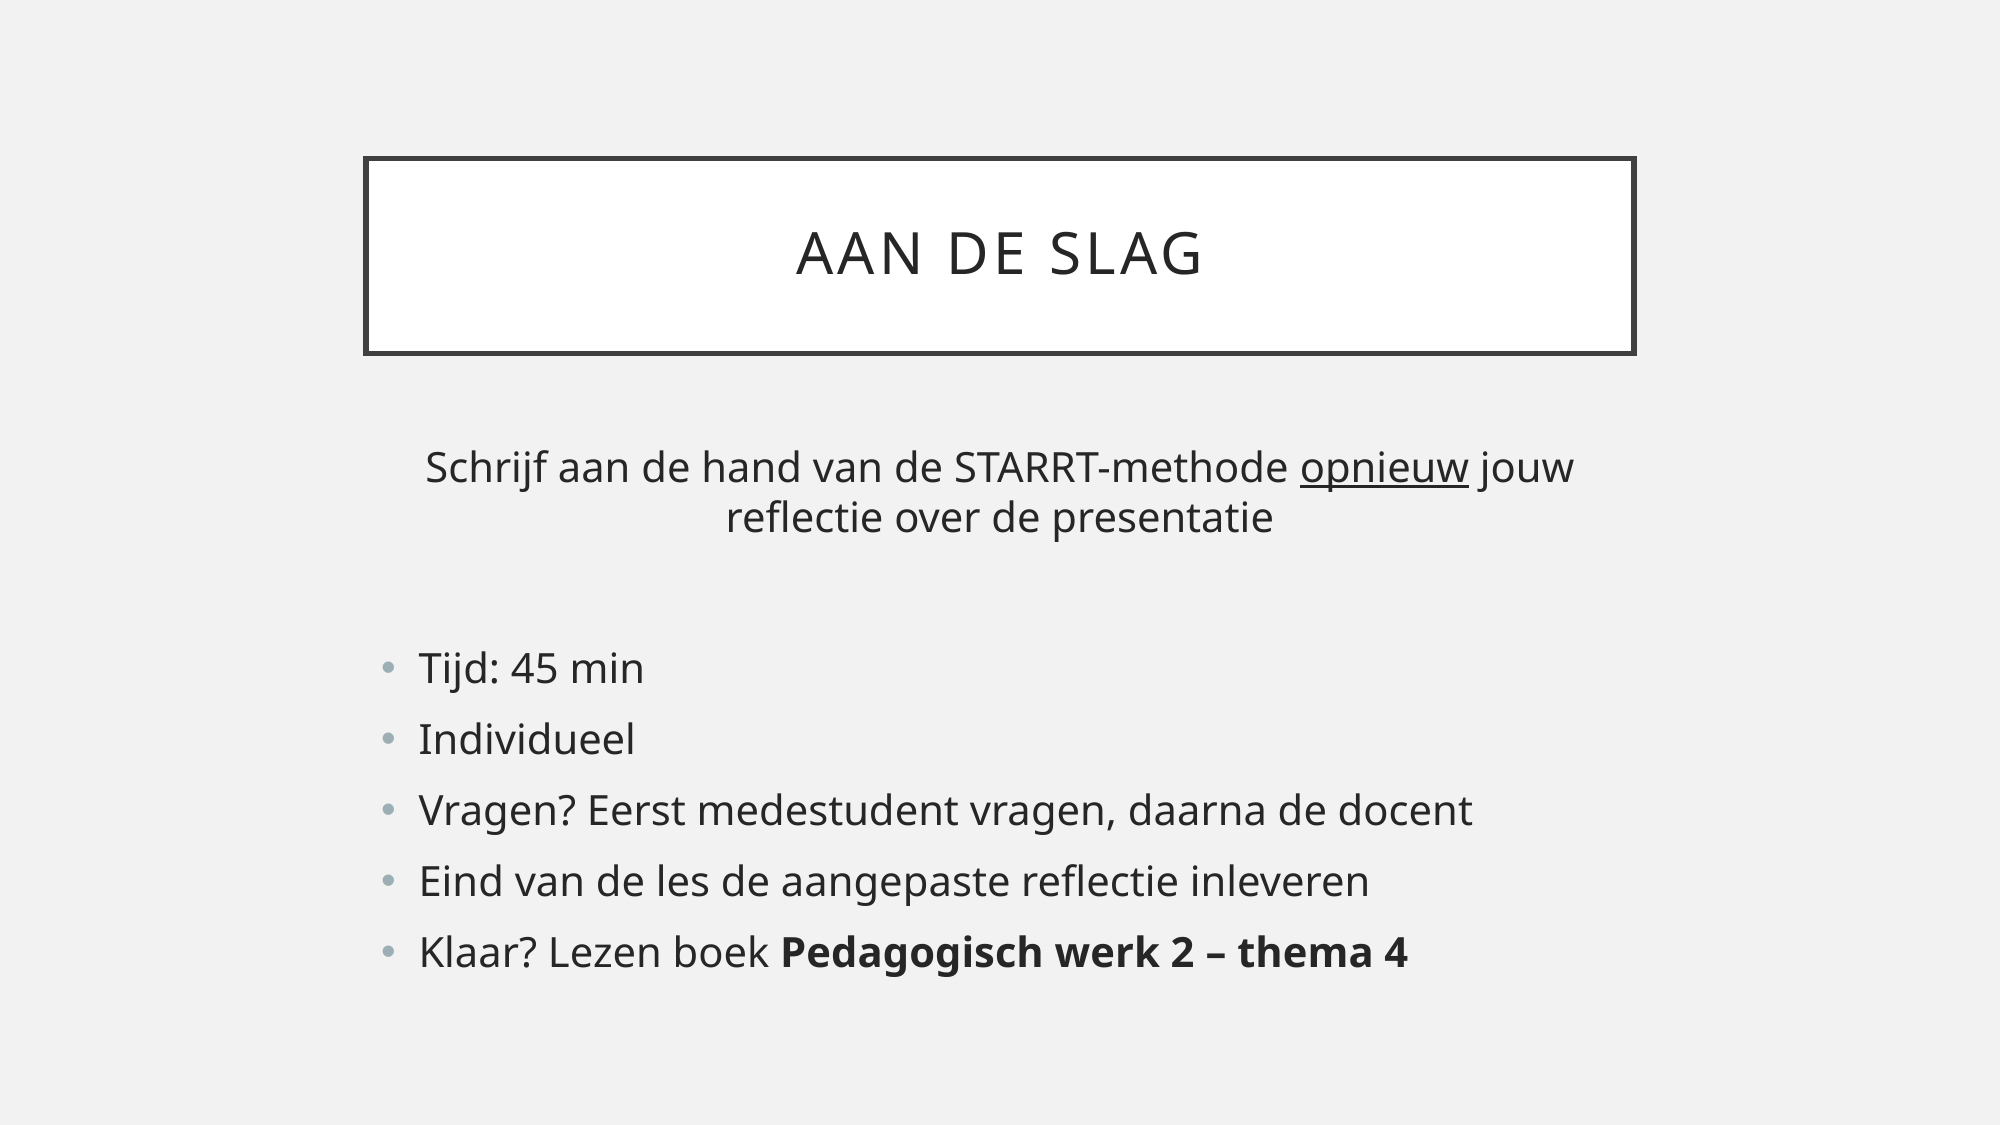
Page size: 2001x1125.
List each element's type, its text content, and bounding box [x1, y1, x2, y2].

title Aan de slag [363, 156, 1637, 356]
list Schrijf aan de hand van de STARRT-methode opnieuw jouw reflectie over de presentatie Tijd: 45 min Individueel Vragen? Eerst medestudent vragen, daarna de docent Eind van de les de aangepaste reflectie inleveren Klaar? Lezen boek Pedagogisch werk 2 – thema 4 [366, 432, 1634, 1077]
